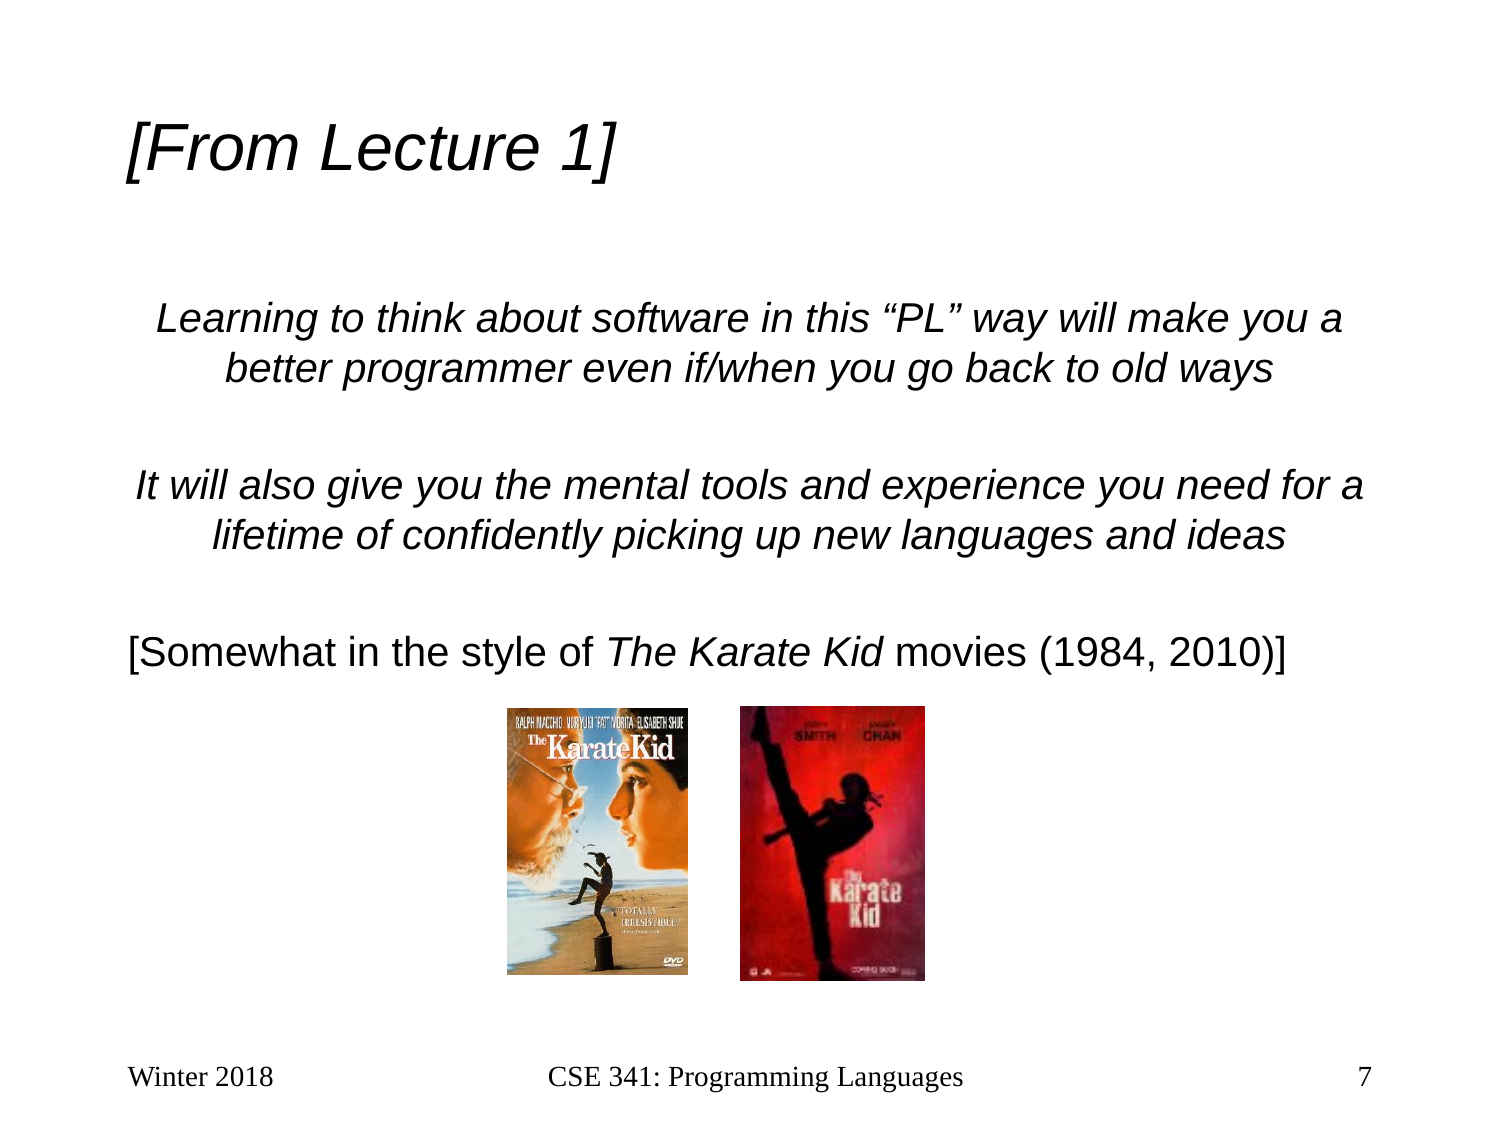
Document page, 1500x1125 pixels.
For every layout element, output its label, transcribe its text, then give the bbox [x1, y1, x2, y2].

footer CSE 341: Programming Languages [474, 1049, 1038, 1125]
slide_number Winter 2018 [112, 1049, 426, 1125]
slide_number 7 [1074, 1049, 1388, 1125]
list Learning to think about software in this “PL” way will make you a better programmer even if/when you go back to old ways It will also give you the mental tools and experience you need for a lifetime of confidently picking up new languages and ideas [Somewhat in the style of The Karate Kid movies (1984, 2010)] [112, 224, 1388, 963]
picture [507, 708, 688, 976]
title [From Lecture 1] [112, 49, 1388, 224]
picture [740, 705, 926, 981]
